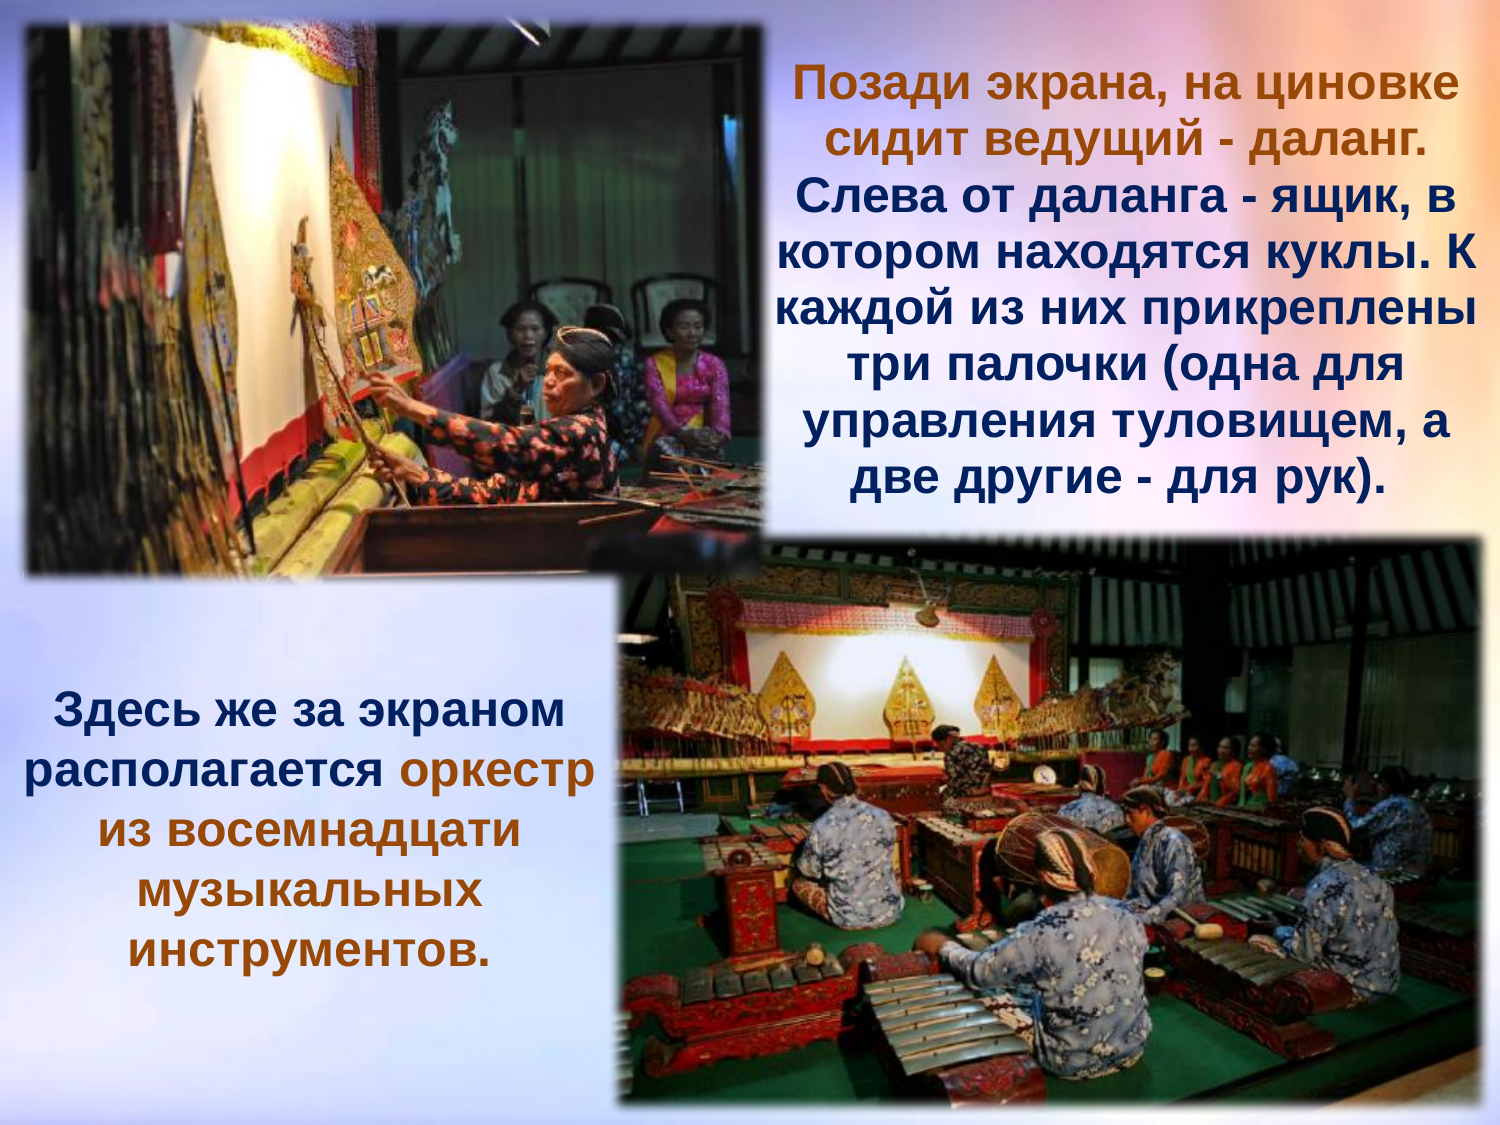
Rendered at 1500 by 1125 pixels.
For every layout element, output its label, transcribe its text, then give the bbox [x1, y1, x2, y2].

text_box Здесь же за экраном располагается оркестр из во­семнадцати музыкальных инструментов. [5, 668, 602, 984]
text_box Позади экрана, на циновке сидит ведущий - даланг. Слева от даланга - ящик, в котором находятся куклы. К каж­дой из них прикреплены три палочки (одна для управления туловищем, а две другие - для рук). [778, 45, 1500, 511]
picture [0, 0, 1500, 1125]
